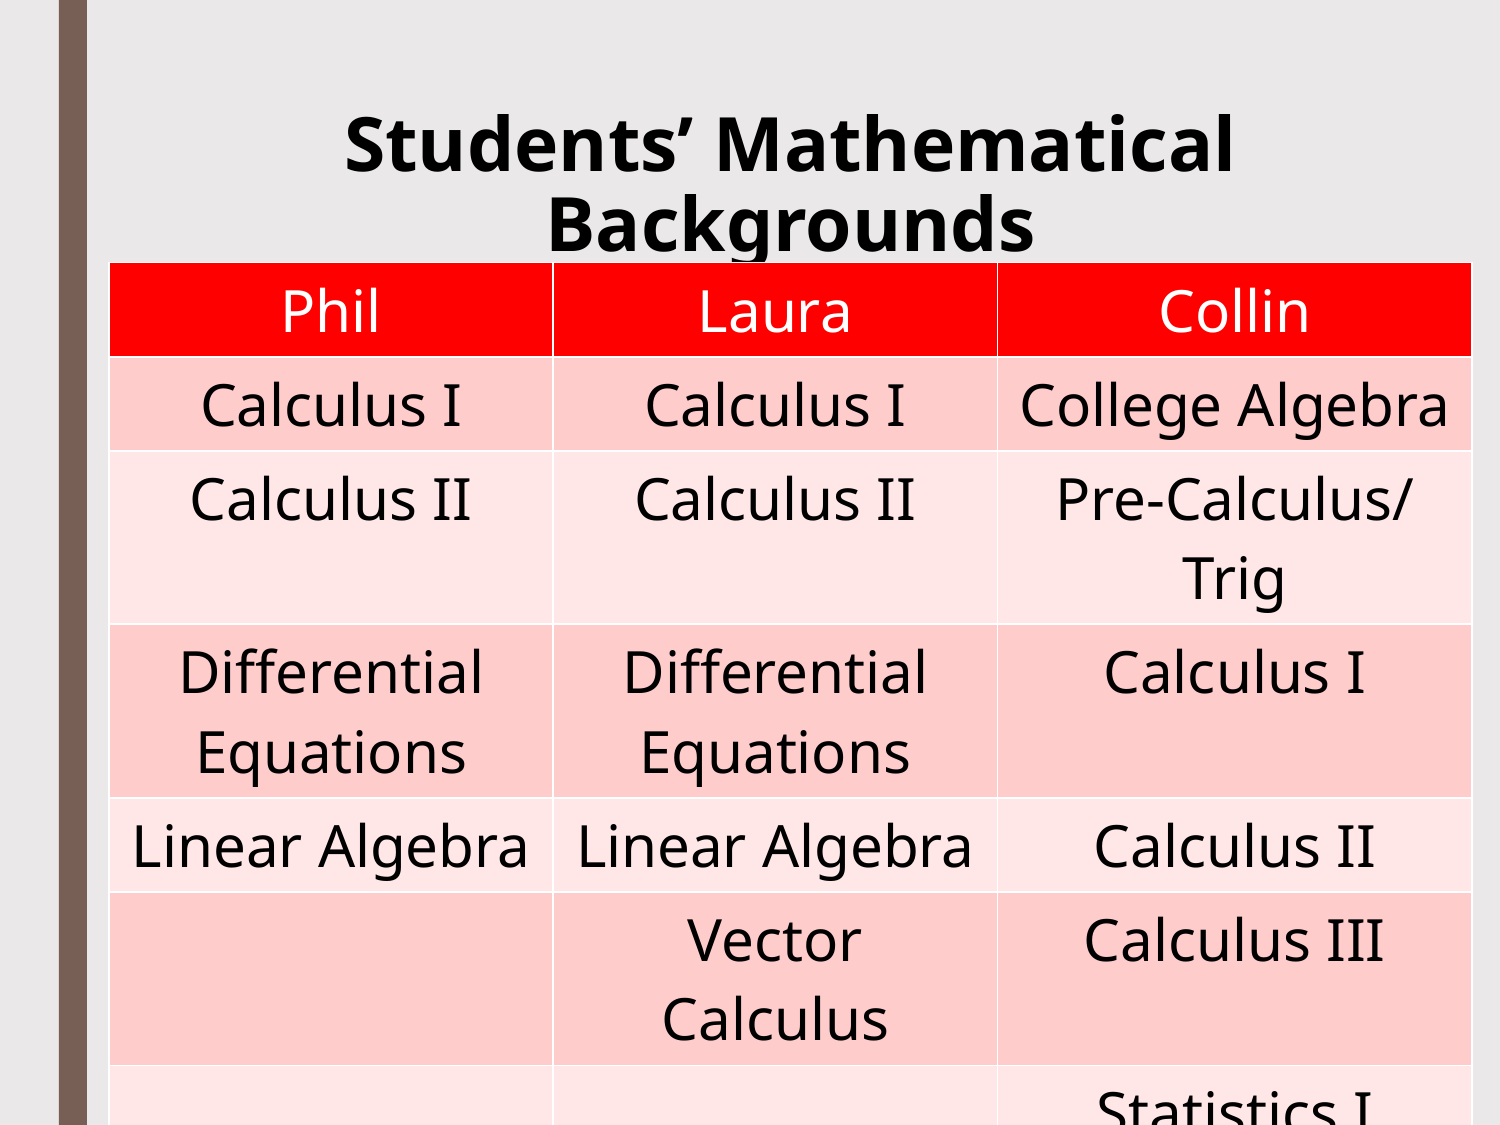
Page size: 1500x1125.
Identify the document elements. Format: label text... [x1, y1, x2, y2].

table_cell Linear Algebra [110, 799, 552, 891]
table_cell Calculus I [110, 358, 552, 450]
table_cell Calculus II [554, 452, 997, 623]
table_cell Vector Calculus [554, 893, 997, 1065]
table_cell Calculus II [998, 799, 1471, 891]
table_header Laura [554, 263, 997, 356]
table_header Collin [998, 263, 1471, 356]
table_cell [554, 1066, 997, 1125]
table_cell Calculus I [998, 625, 1471, 797]
table_cell Pre-Calculus/Trig [998, 452, 1471, 623]
table_cell Differential Equations [554, 625, 997, 797]
table_cell Calculus III [998, 893, 1471, 1065]
table_cell College Algebra [998, 358, 1471, 450]
table_cell Calculus I [554, 358, 997, 450]
table_cell Statistics I [998, 1066, 1471, 1125]
table_cell Calculus II [110, 452, 552, 623]
table_cell [110, 893, 552, 1065]
table_cell [110, 1066, 552, 1125]
table_cell Linear Algebra [554, 799, 997, 891]
title Students’ Mathematical Backgrounds [168, 99, 1413, 205]
table_header Phil [110, 263, 552, 356]
table_cell Differential Equations [110, 625, 552, 797]
